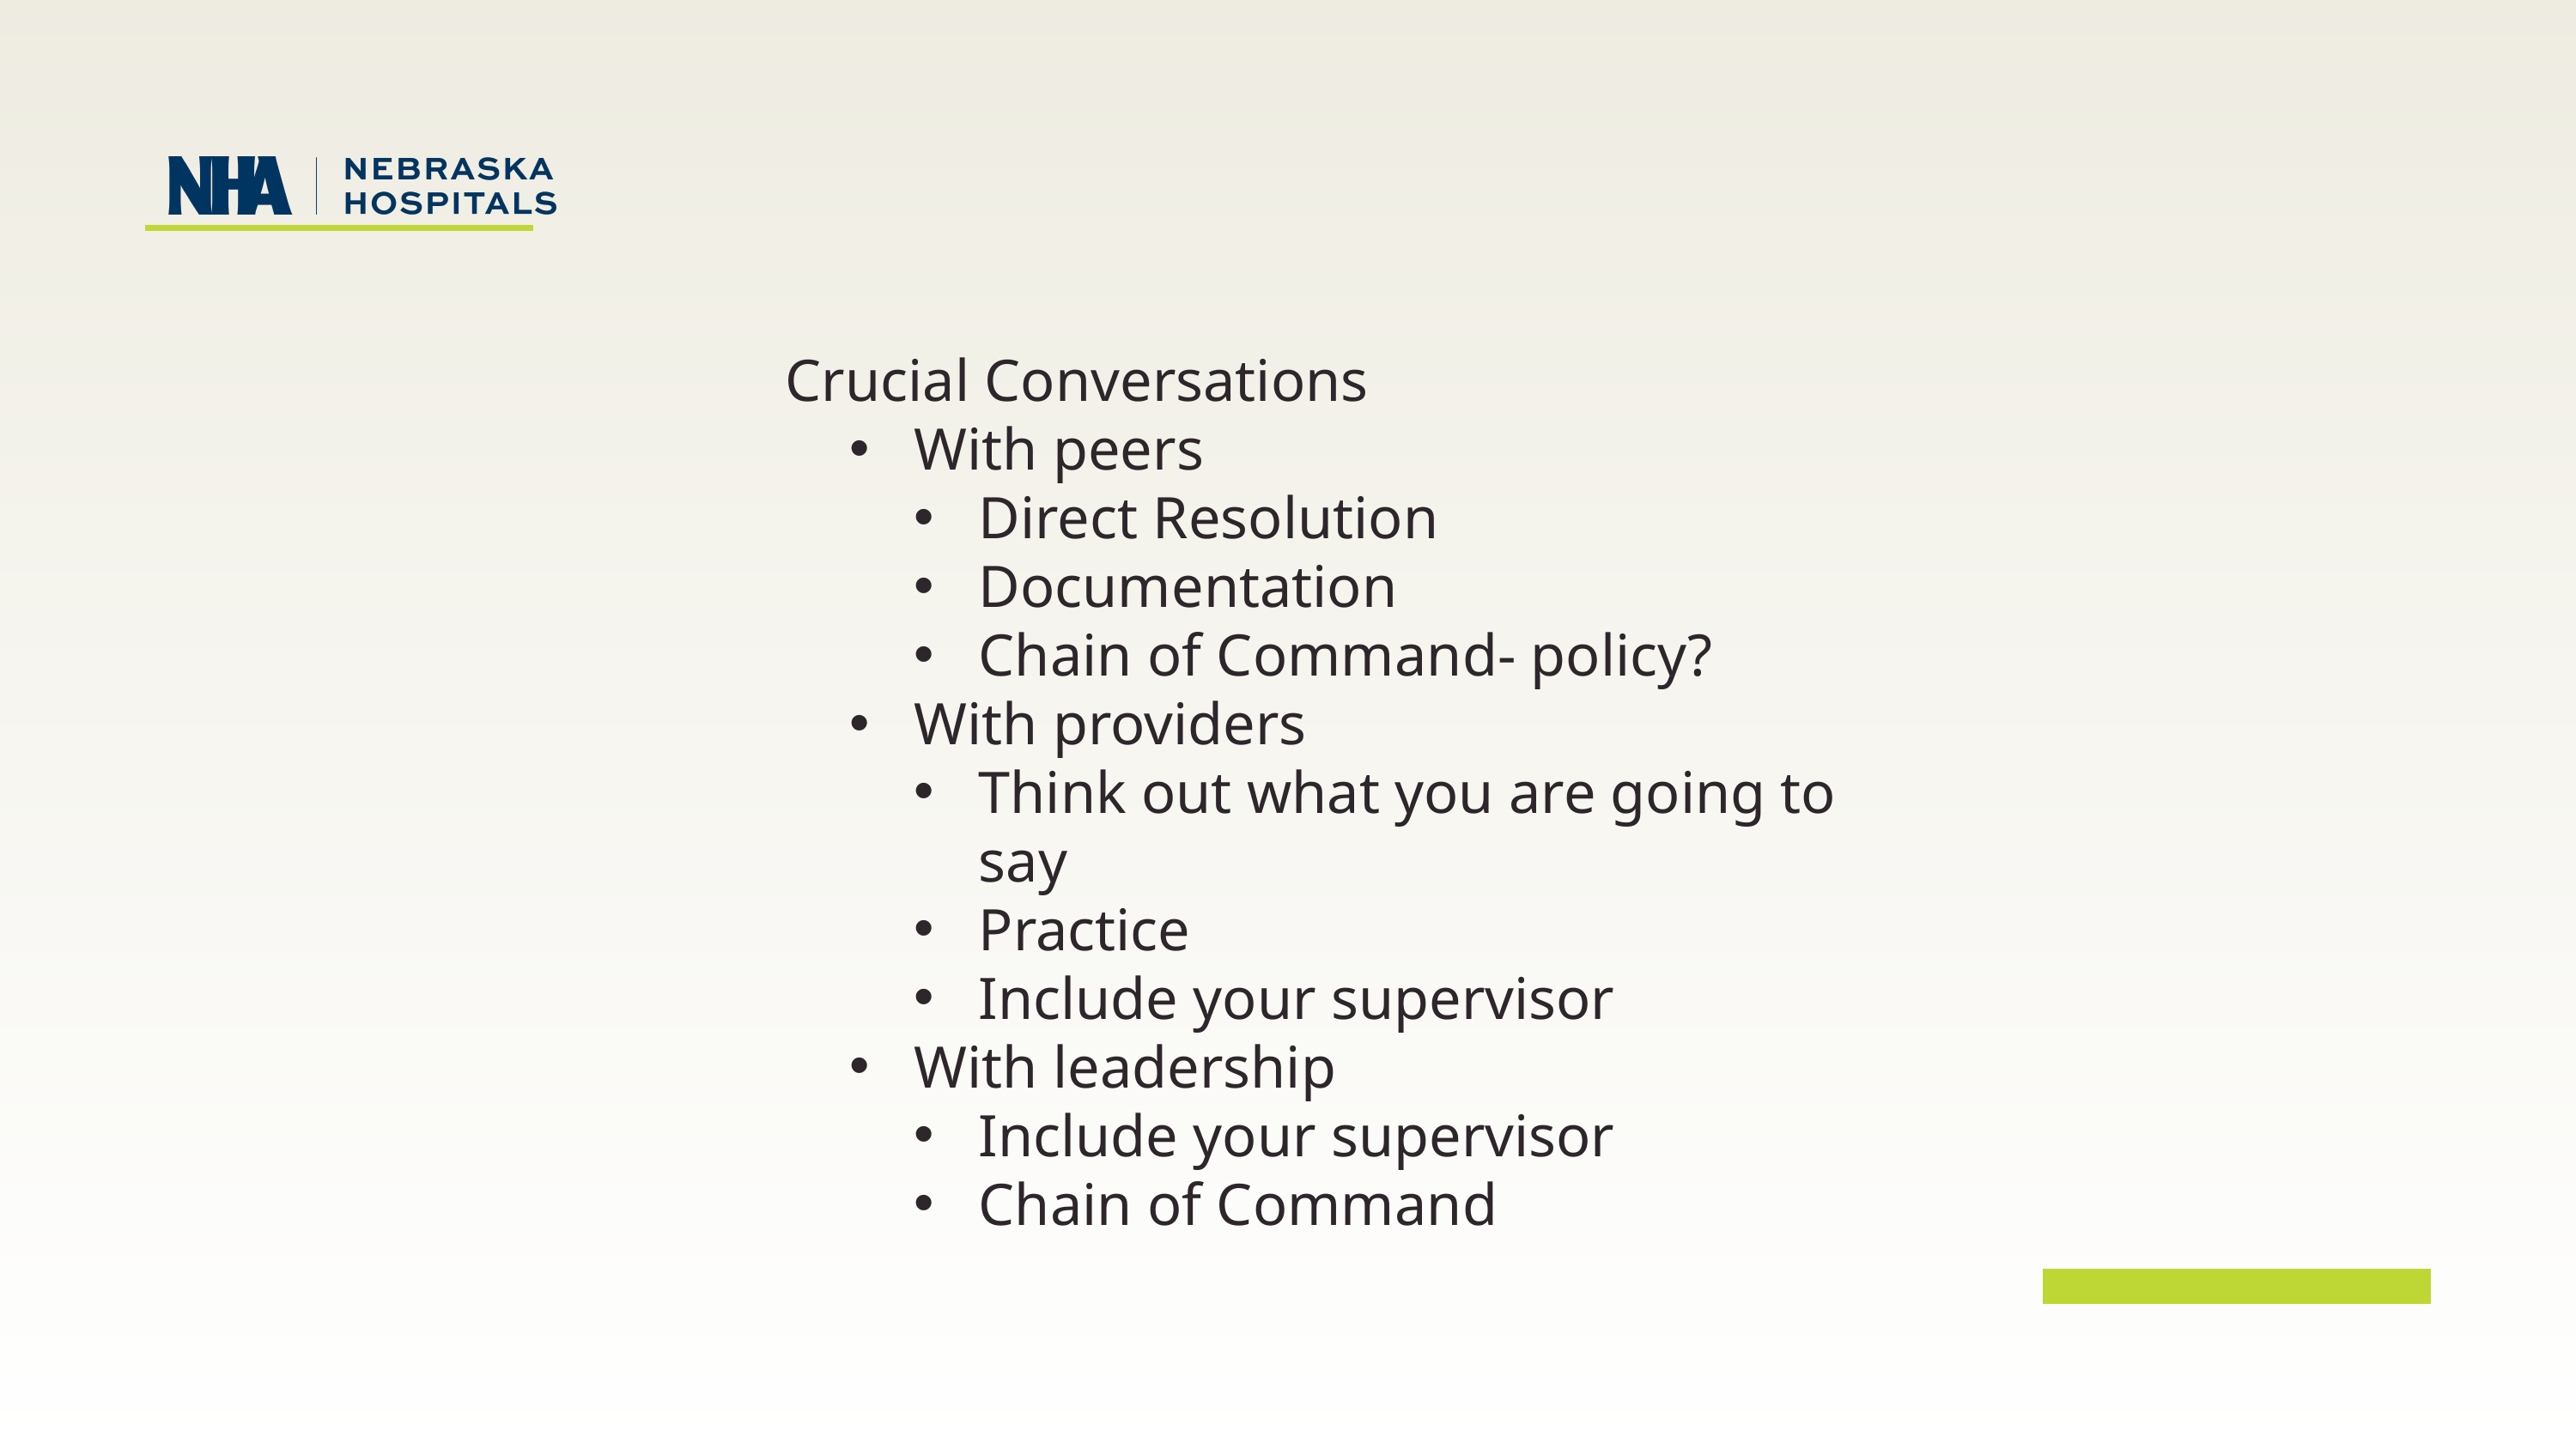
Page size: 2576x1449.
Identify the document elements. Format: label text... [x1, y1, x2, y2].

picture [167, 155, 557, 215]
text_box [144, 224, 534, 232]
text_box Crucial Conversations With peers Direct Resolution Documentation Chain of Command- policy? With providers Think out what you are going to say Practice Include your supervisor With leadership Include your supervisor Chain of Command [643, 337, 1932, 1243]
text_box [2042, 1269, 2432, 1304]
